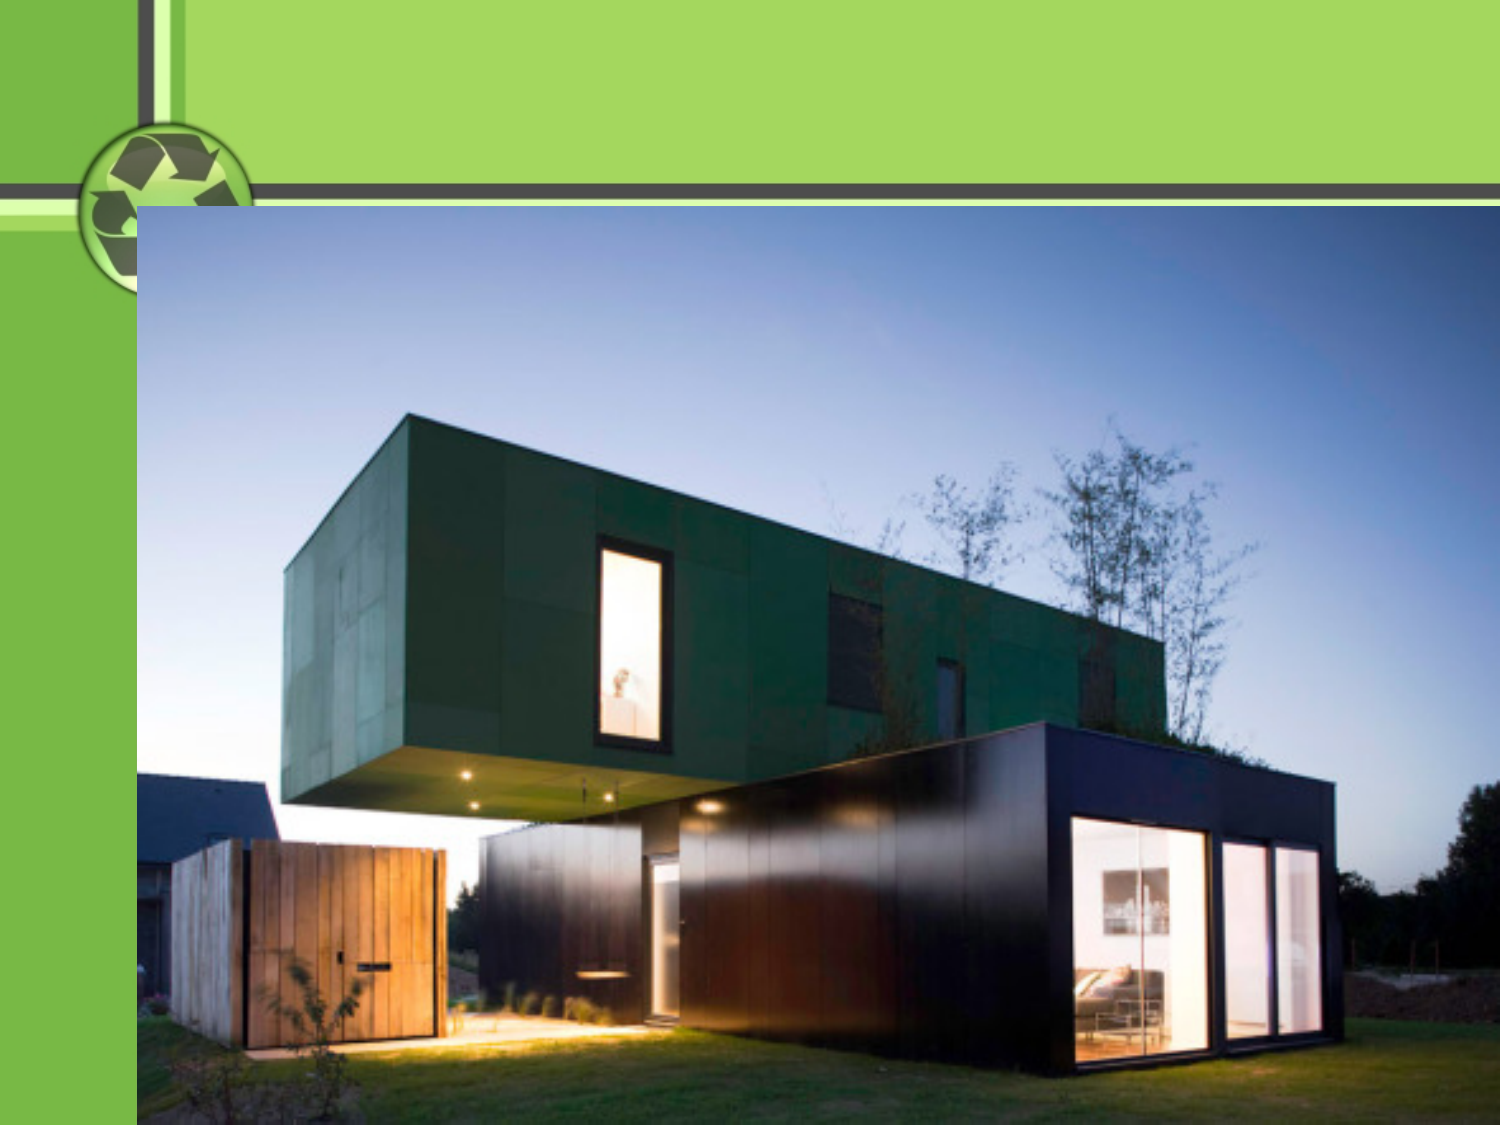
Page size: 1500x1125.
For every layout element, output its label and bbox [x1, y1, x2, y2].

list [137, 206, 1500, 1125]
picture [0, 0, 1500, 1125]
